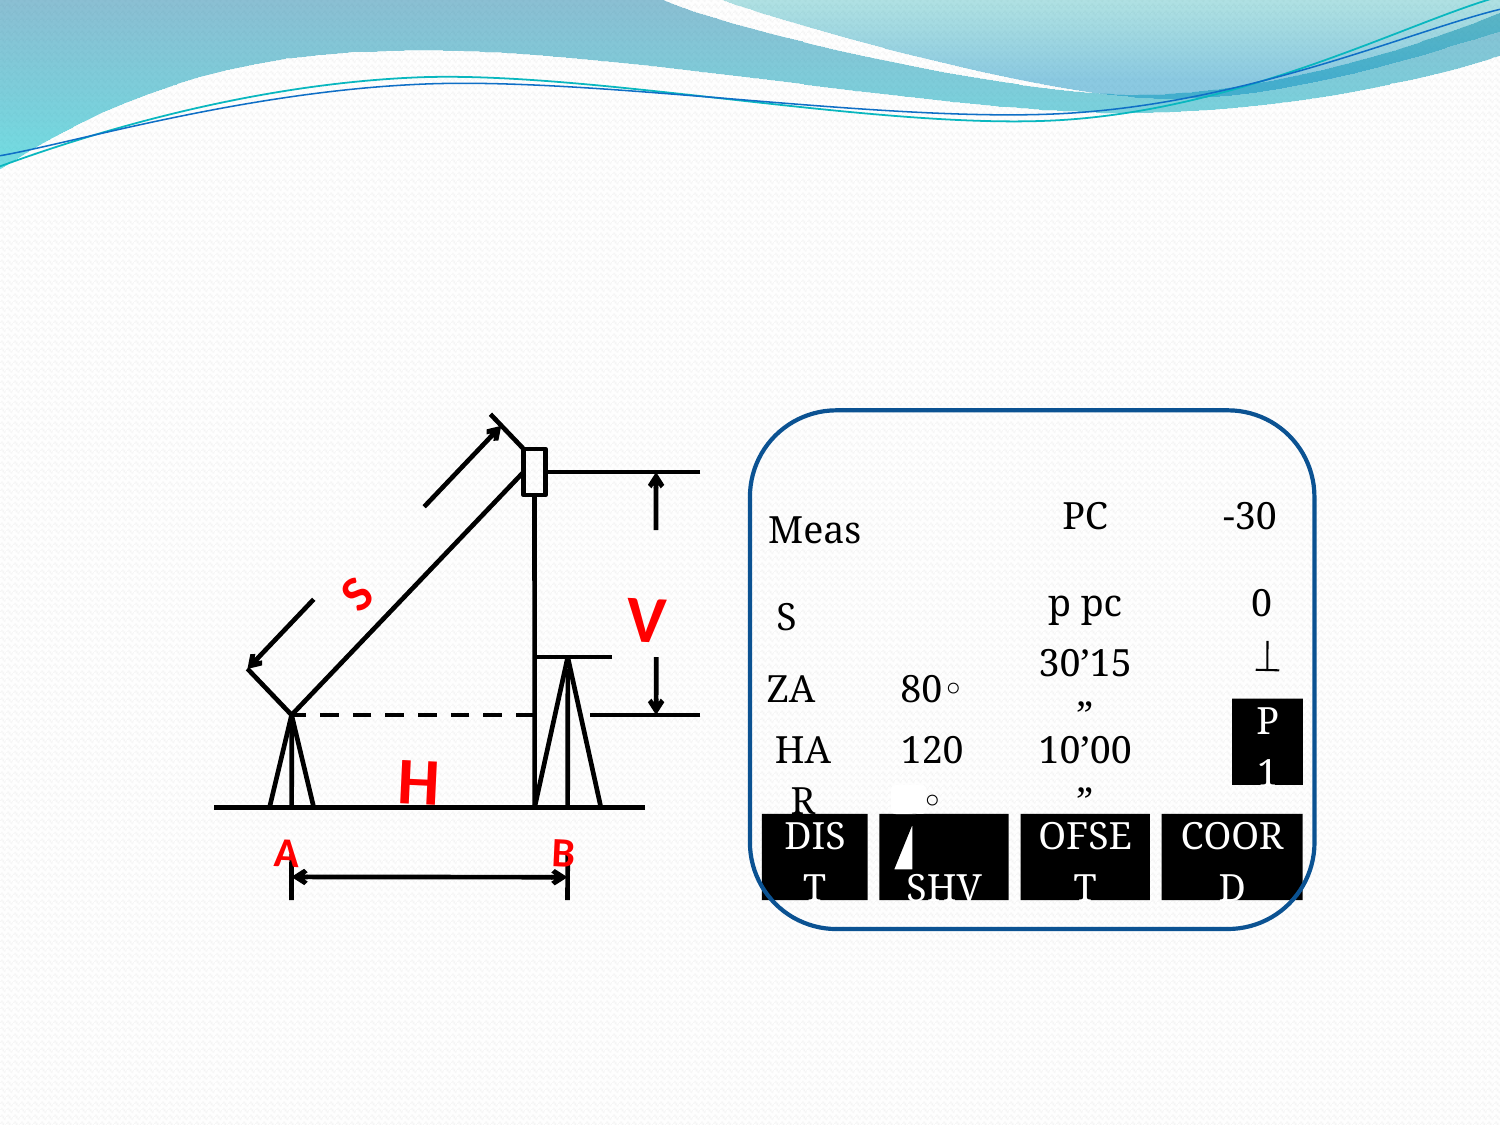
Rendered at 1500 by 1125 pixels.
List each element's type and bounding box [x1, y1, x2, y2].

text_box [214, 413, 701, 915]
text_box [749, 410, 1315, 930]
